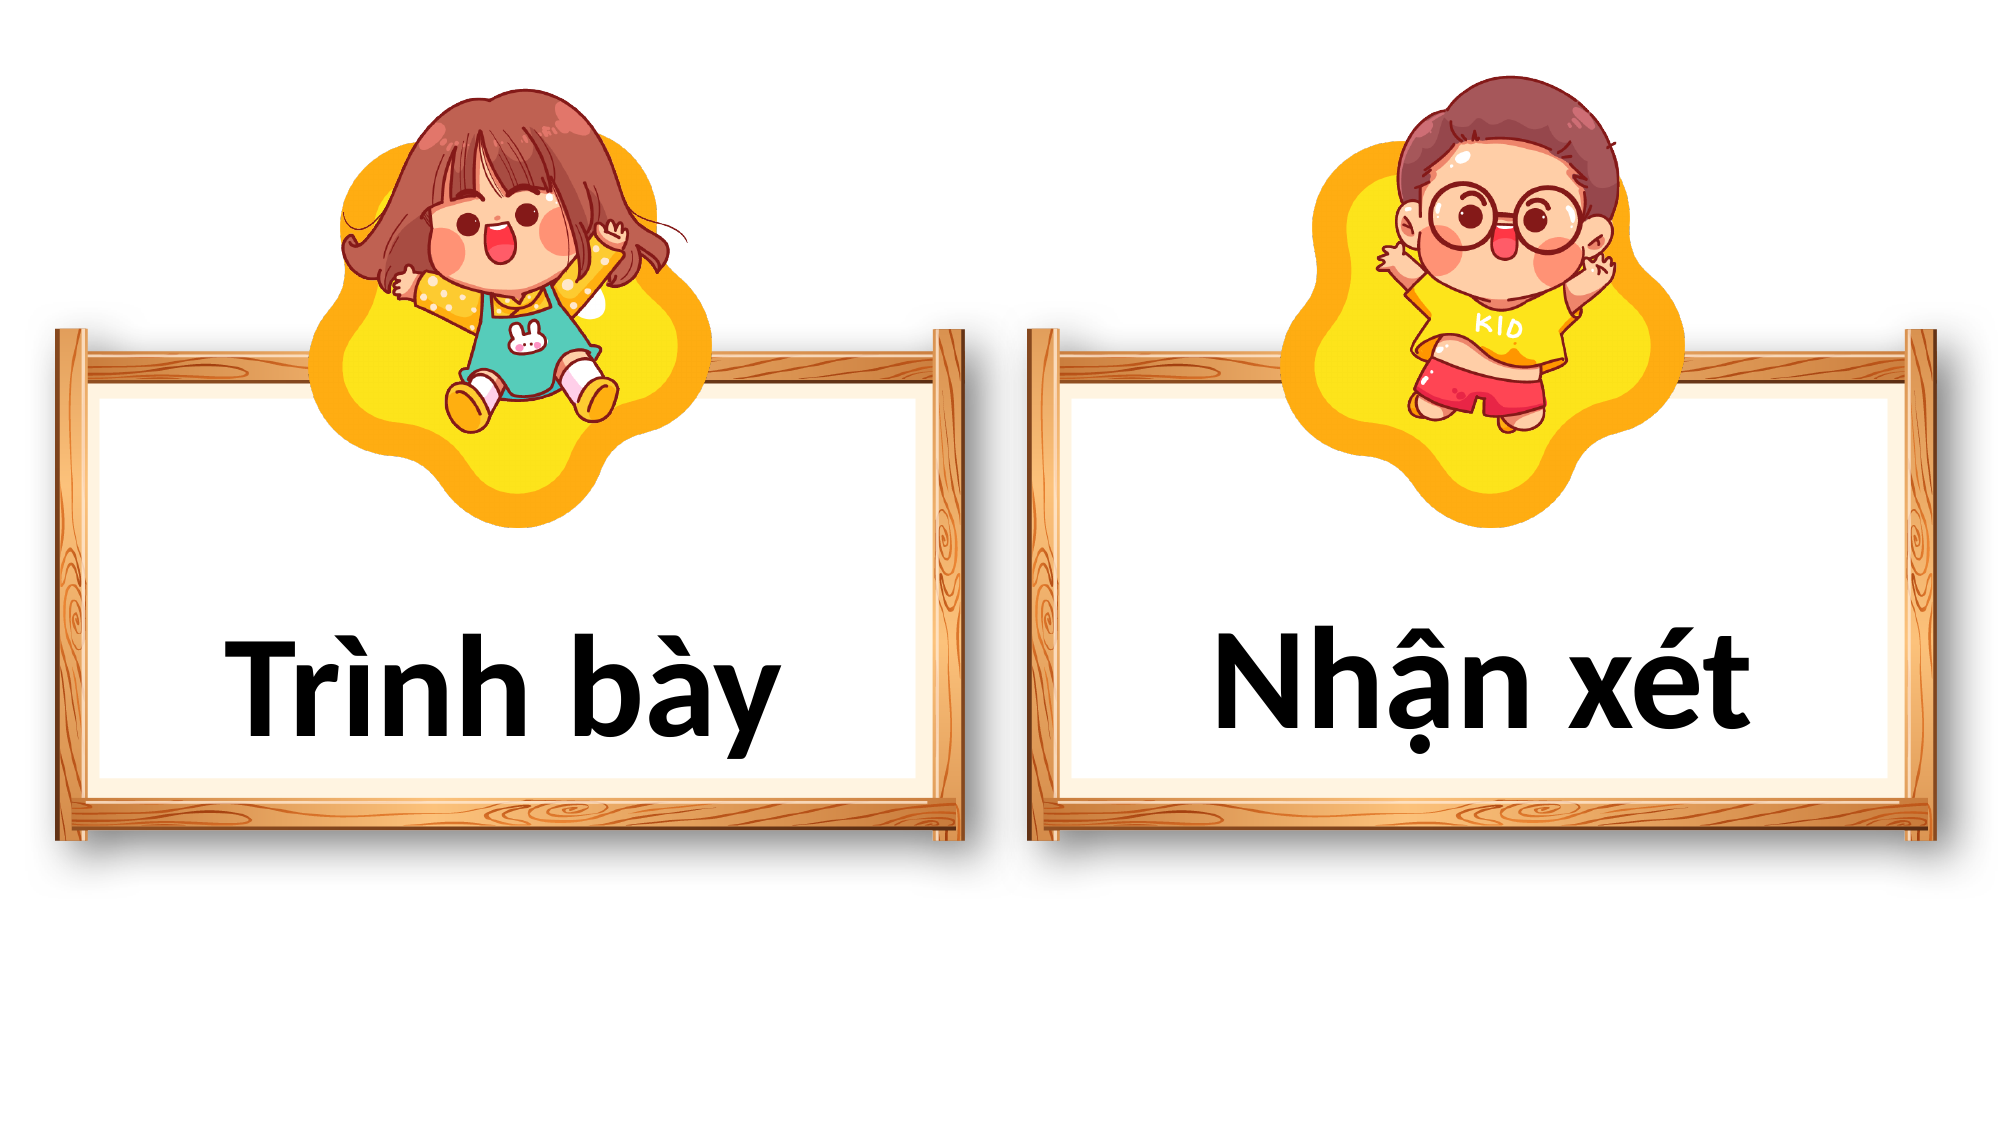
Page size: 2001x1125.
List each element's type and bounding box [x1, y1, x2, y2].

text_box [55, 128, 965, 841]
picture [341, 88, 688, 434]
text_box [1027, 128, 1937, 841]
picture [1375, 75, 1620, 434]
